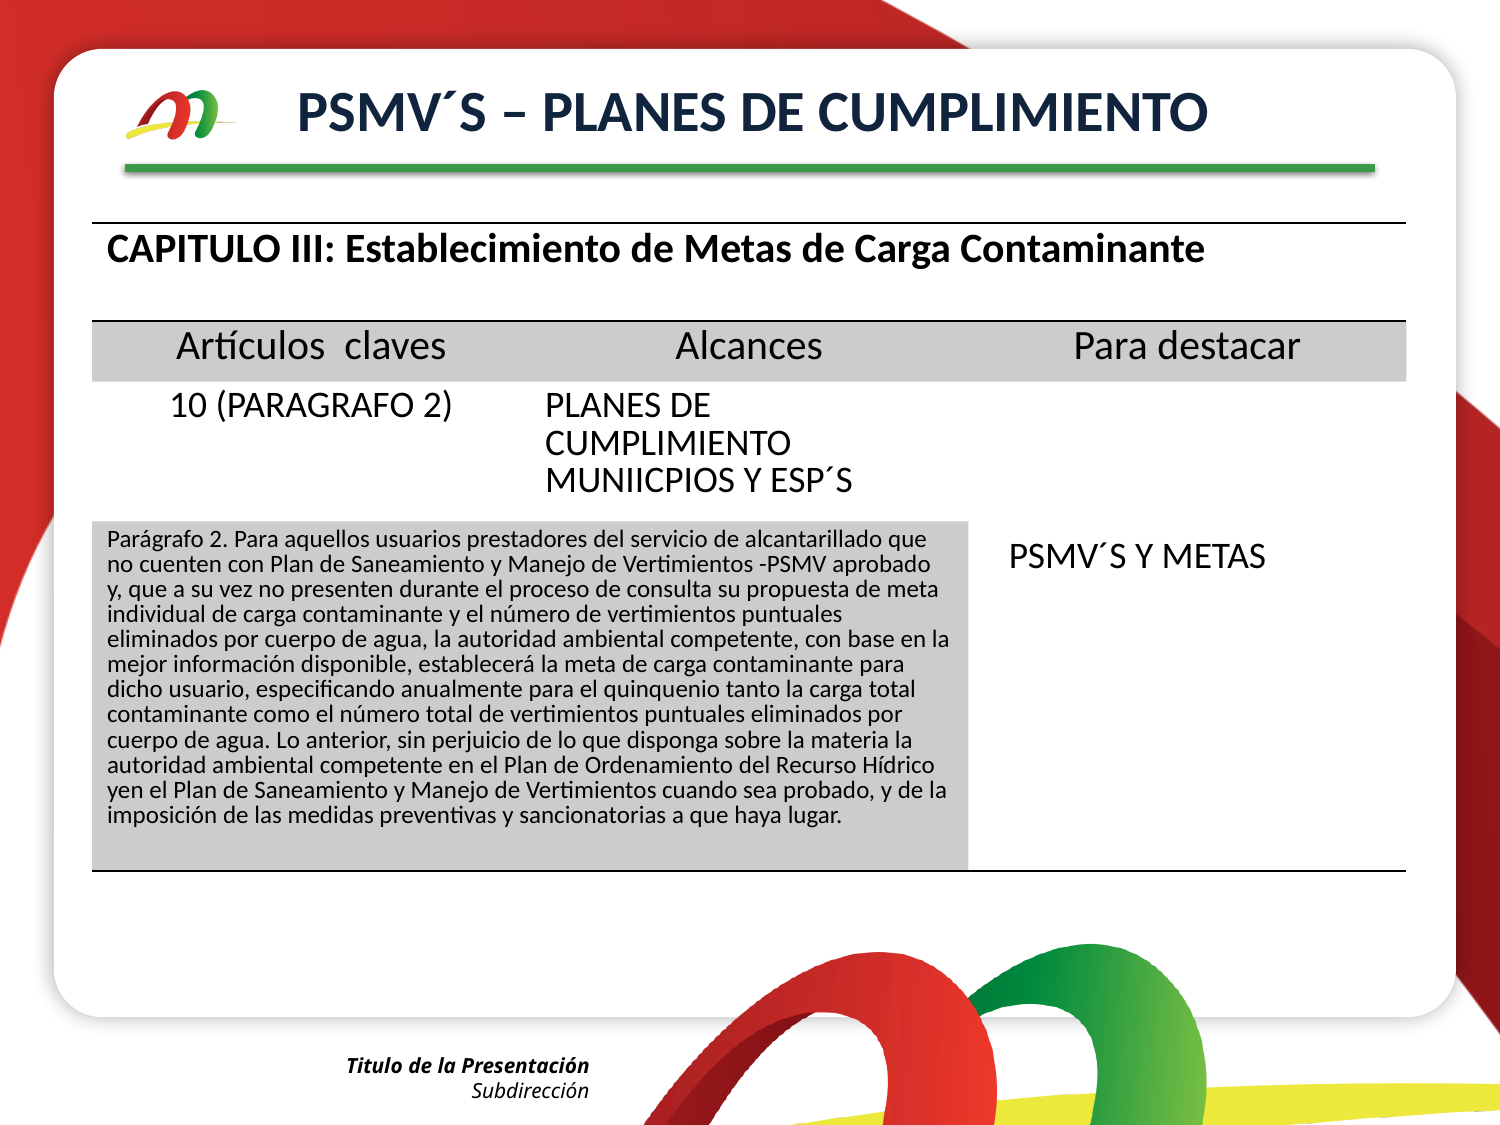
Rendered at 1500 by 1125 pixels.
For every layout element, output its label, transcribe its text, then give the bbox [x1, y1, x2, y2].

table_cell Artículos claves [92, 322, 530, 382]
table_cell Para destacar [968, 322, 1406, 382]
table_cell PLANES DE CUMPLIMIENTO MUNIICPIOS Y ESP´S [530, 382, 968, 521]
table_cell Alcances [530, 322, 968, 382]
table_cell Parágrafo 2. Para aquellos usuarios prestadores del servicio de alcantarillado que no cuenten con Plan de Saneamiento y Manejo de Vertimientos -PSMV aprobado y, que a su vez no presenten durante el proceso de consulta su propuesta de meta individual de carga contaminante y el número de vertimientos puntuales eliminados por cuerpo de agua, la autoridad ambiental competente, con base en la mejor información disponible, establecerá la meta de carga contaminante para dicho usuario, especificando anualmente para el quinquenio tanto la carga total contaminante como el número total de vertimientos puntuales eliminados por cuerpo de agua. Lo anterior, sin perjuicio de lo que disponga sobre la materia la autoridad ambiental competente en el Plan de Ordenamiento del Recurso Hídrico yen el Plan de Saneamiento y Manejo de Vertimientos cuando sea probado, y de la imposición de las medidas preventivas y sancionatorias a que haya lugar. [92, 521, 968, 870]
title PSMV´S – PLANES DE CUMPLIMIENTO [283, 65, 1253, 170]
table_header CAPITULO III: Establecimiento de Metas de Carga Contaminante [92, 224, 1406, 320]
table_cell PSMV´S Y METAS [968, 382, 1406, 870]
table_cell 10 (PARAGRAFO 2) [92, 382, 530, 521]
